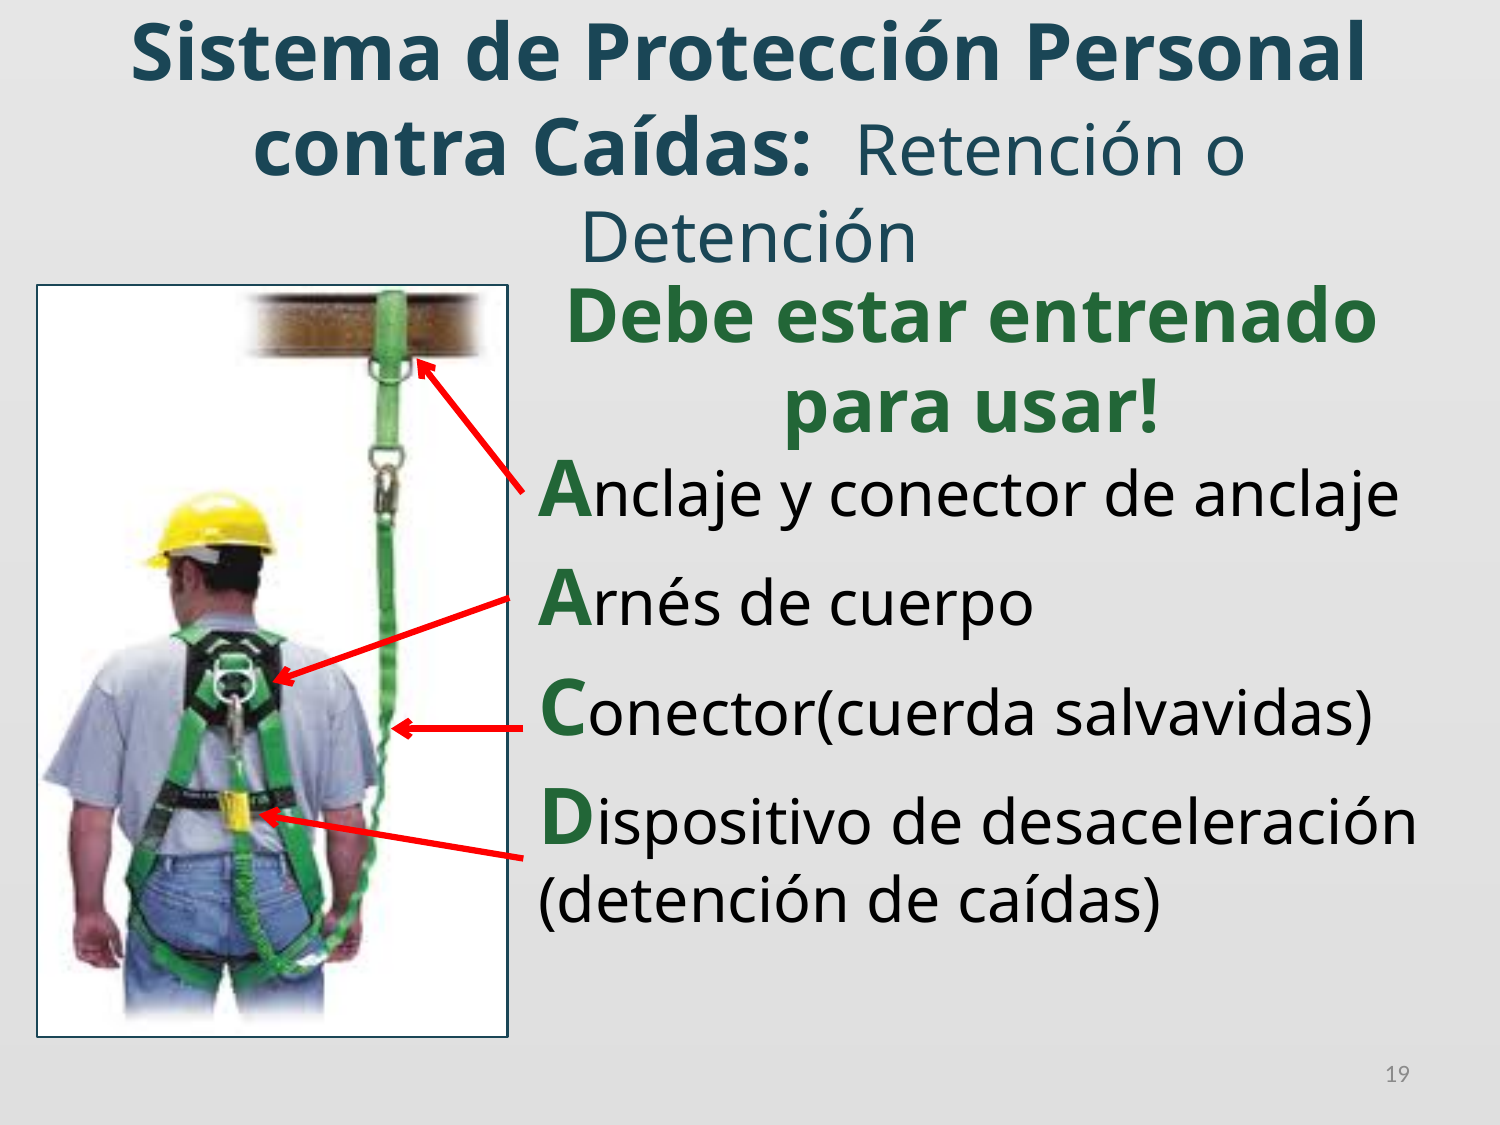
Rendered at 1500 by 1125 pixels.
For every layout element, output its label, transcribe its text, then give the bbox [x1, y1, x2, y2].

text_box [37, 285, 524, 1037]
slide_number 19 [1074, 1042, 1425, 1103]
list Anclaje y conector de anclaje Arnés de cuerpo Conector(cuerda salvavidas) Dispositivo de desaceleración (detención de caídas) [528, 430, 1437, 1023]
list Debe estar entrenado para usar! [506, 260, 1437, 430]
title Sistema de Protección Personal contra Caídas: Retención o Detención [75, 45, 1425, 233]
